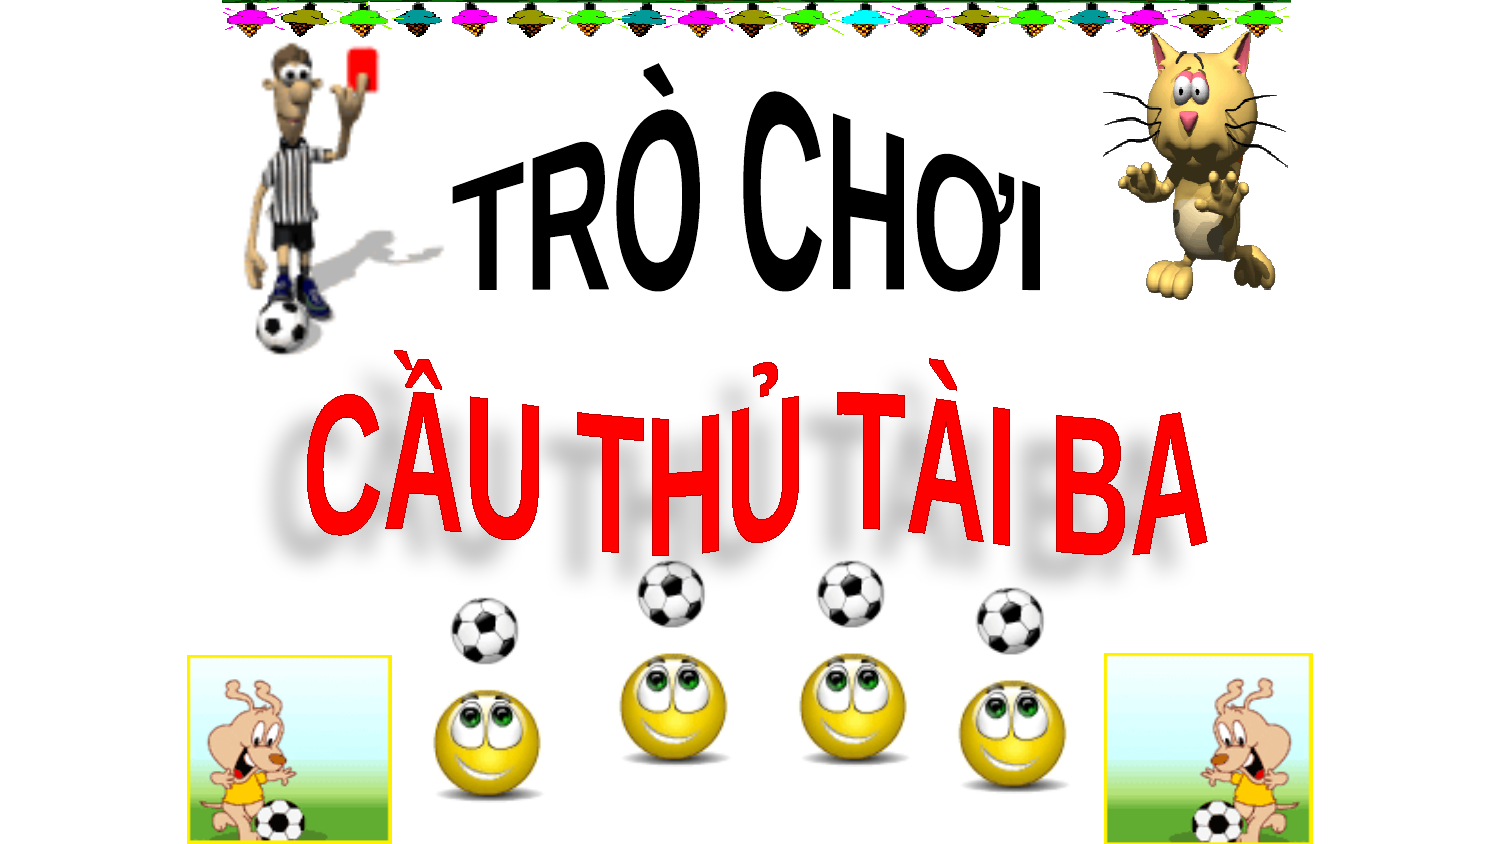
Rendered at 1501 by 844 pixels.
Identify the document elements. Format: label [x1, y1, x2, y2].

picture [187, 560, 1313, 844]
picture [187, 0, 1359, 378]
